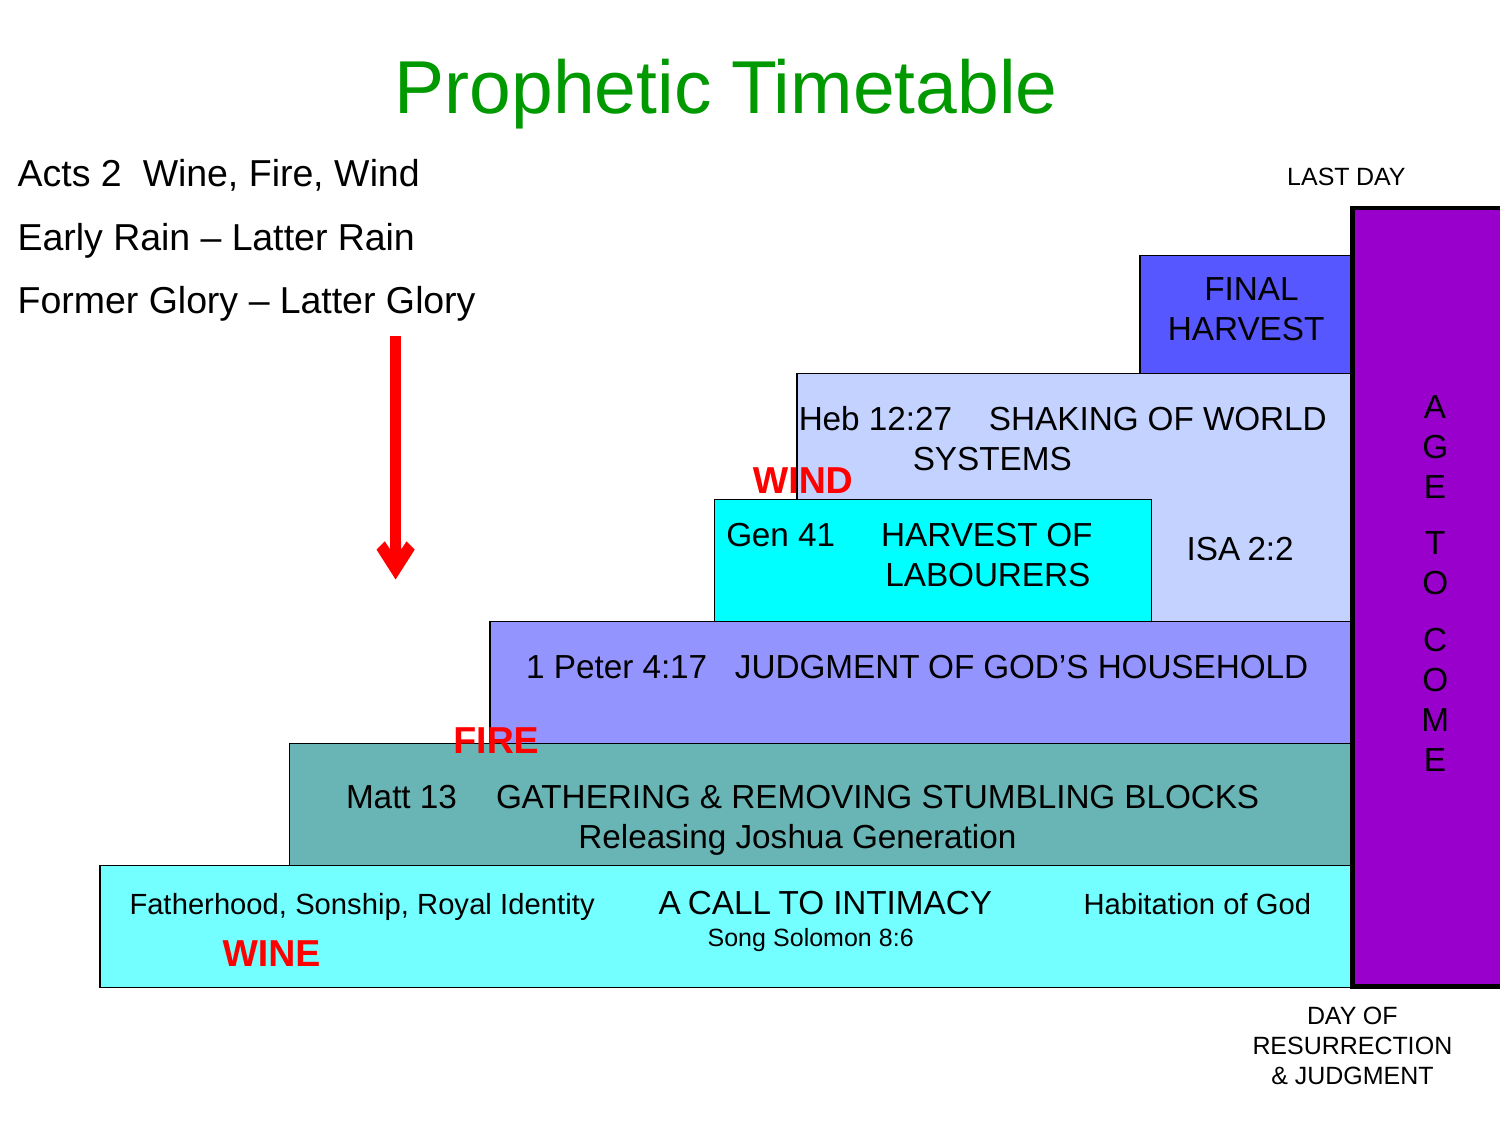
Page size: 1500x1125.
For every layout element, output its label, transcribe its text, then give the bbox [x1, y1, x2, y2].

text_box WINE [194, 928, 349, 974]
text_box Prophetic Timetable [242, 30, 1211, 136]
text_box [714, 499, 1152, 622]
text_box [797, 373, 1352, 622]
text_box FINAL HARVEST [1163, 267, 1329, 378]
text_box 1 Peter 4:17 JUDGMENT OF GOD’S HOUSEHOLD [501, 645, 1341, 716]
text_box [289, 743, 1352, 866]
text_box [1352, 208, 1500, 987]
text_box Fatherhood, Sonship, Royal Identity A CALL TO INTIMACY Habitation of God Song Solomon 8:6 [112, 881, 1329, 952]
text_box ISA 2:2 [1163, 527, 1317, 567]
text_box Gen 41 HARVEST OF LABOURERS [726, 513, 1140, 594]
text_box Acts 2 Wine, Fire, Wind Early Rain – Latter Rain Former Glory – Latter Glory [17, 148, 703, 322]
text_box A G E T O C O M E [1399, 385, 1471, 778]
text_box Heb 12:27 SHAKING OF WORLD SYSTEMS [785, 397, 1341, 477]
text_box Matt 13 GATHERING & REMOVING STUMBLING BLOCKS Releasing Joshua Generation [312, 774, 1294, 855]
text_box DAY OF RESURRECTION & JUDGMENT [1234, 999, 1471, 1090]
text_box LAST DAY [1269, 160, 1424, 191]
text_box [100, 865, 1353, 988]
text_box FIRE [419, 716, 573, 762]
text_box WIND [726, 456, 880, 502]
text_box [490, 621, 1352, 744]
text_box [1139, 255, 1352, 374]
